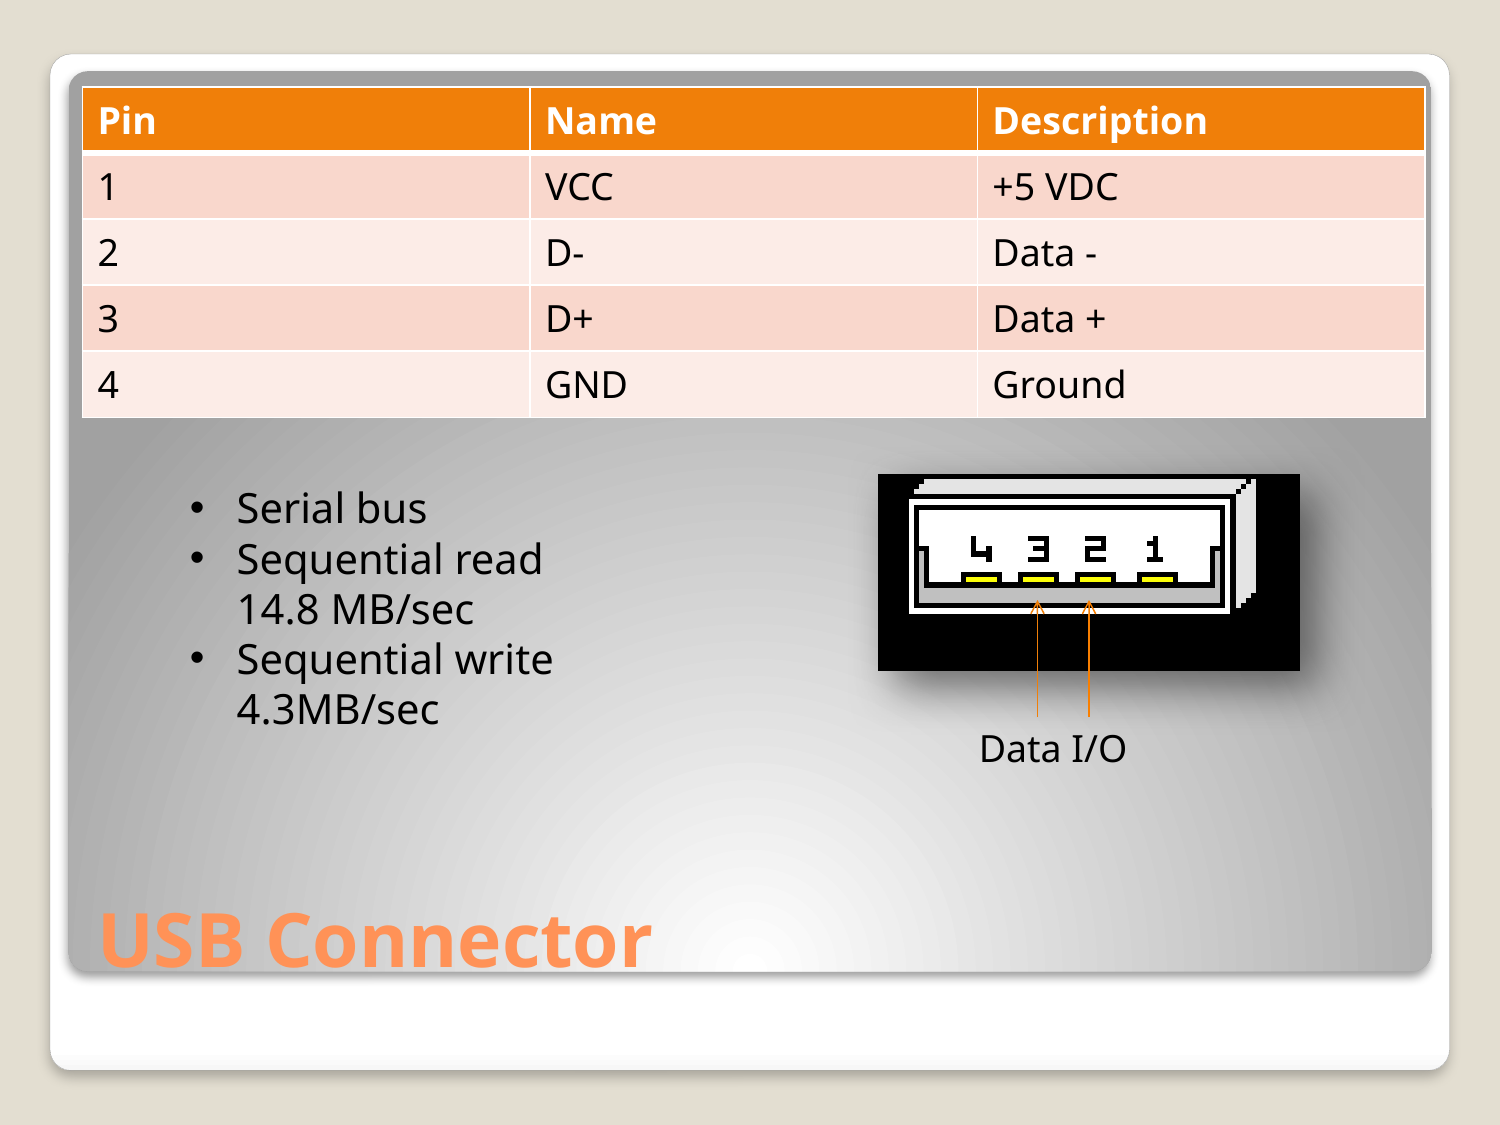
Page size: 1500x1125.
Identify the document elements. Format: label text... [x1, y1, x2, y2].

table_cell GND [531, 352, 977, 417]
table_cell D+ [531, 286, 977, 350]
picture [877, 474, 1301, 671]
table_cell Ground [978, 352, 1424, 417]
table_cell Data - [978, 220, 1424, 284]
table_cell Data + [978, 286, 1424, 350]
text_box Data I/O [964, 717, 1214, 777]
text_box Serial bus Sequential read 14.8 MB/sec Sequential write 4.3MB/sec [174, 474, 650, 740]
table_cell +5 VDC [978, 156, 1424, 218]
table_header Name [531, 88, 977, 150]
title USB Connector [82, 817, 1425, 990]
table_cell D- [531, 220, 977, 284]
table_header Description [978, 88, 1424, 150]
table_cell VCC [531, 156, 977, 218]
table_cell 3 [83, 286, 529, 350]
table_cell 2 [83, 220, 529, 284]
table_cell 4 [83, 352, 529, 417]
table_header Pin [83, 88, 529, 150]
table_cell 1 [83, 156, 529, 218]
